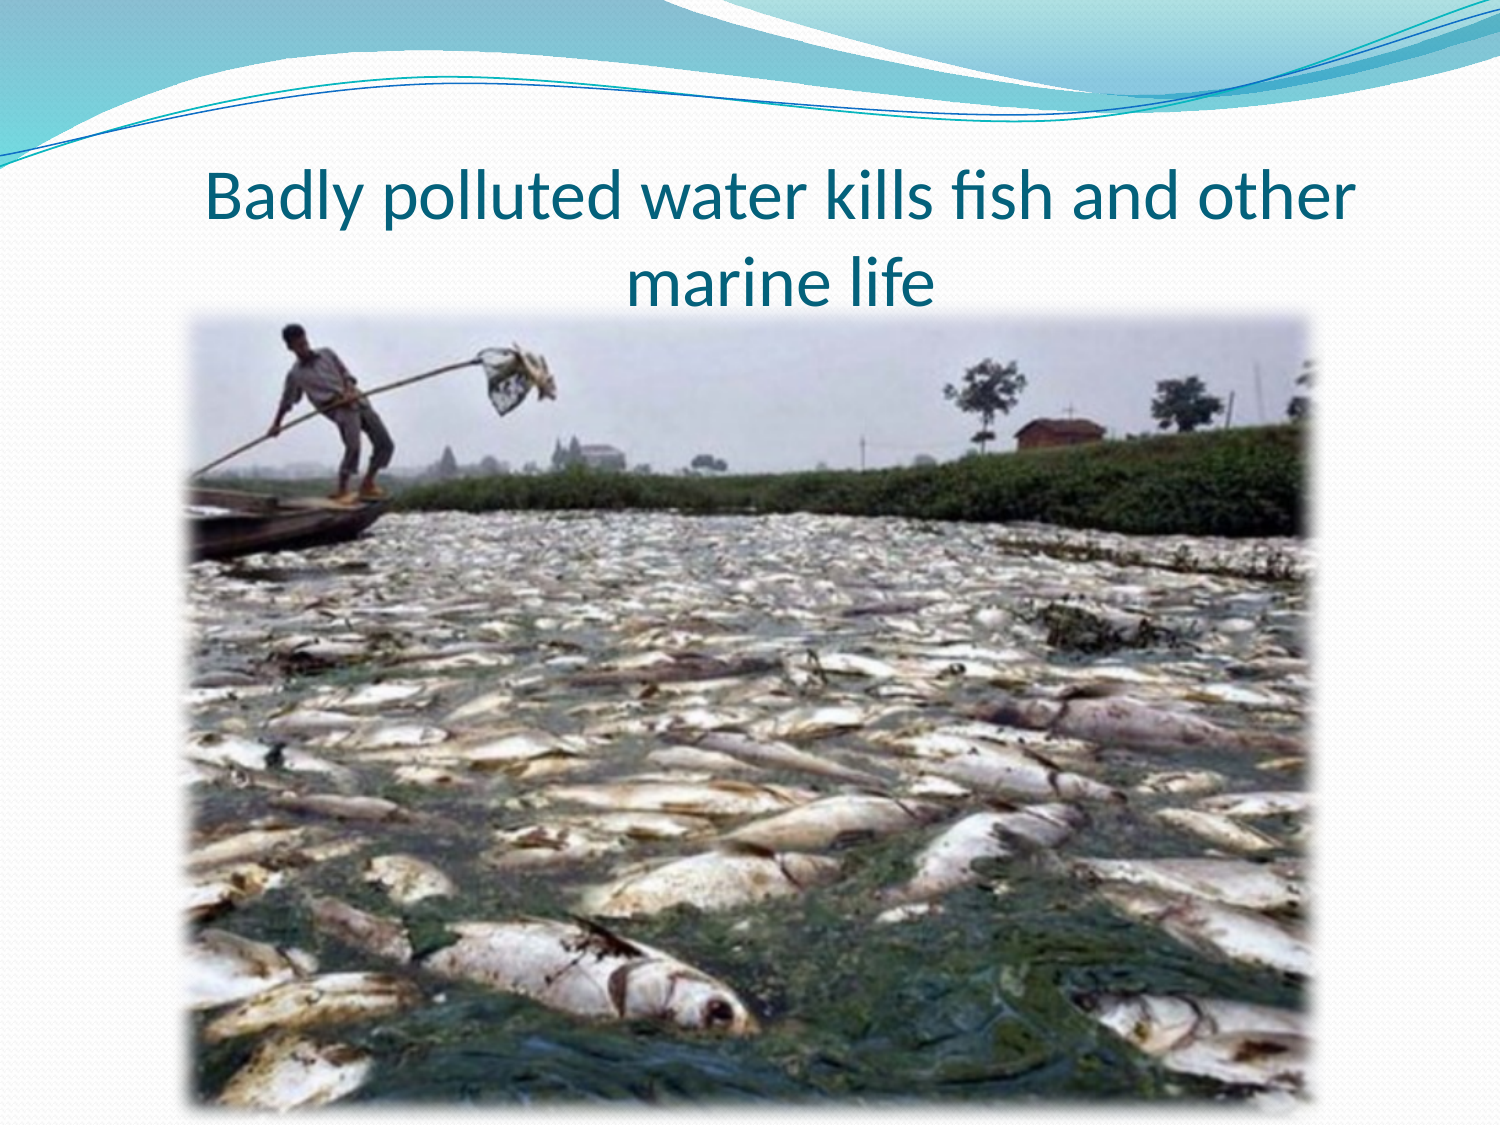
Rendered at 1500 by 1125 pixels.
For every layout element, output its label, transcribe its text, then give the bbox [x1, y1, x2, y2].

picture [172, 297, 1328, 1125]
picture [692, 297, 705, 302]
text_box Badly polluted water kills fish and other marine life [99, 140, 1463, 328]
